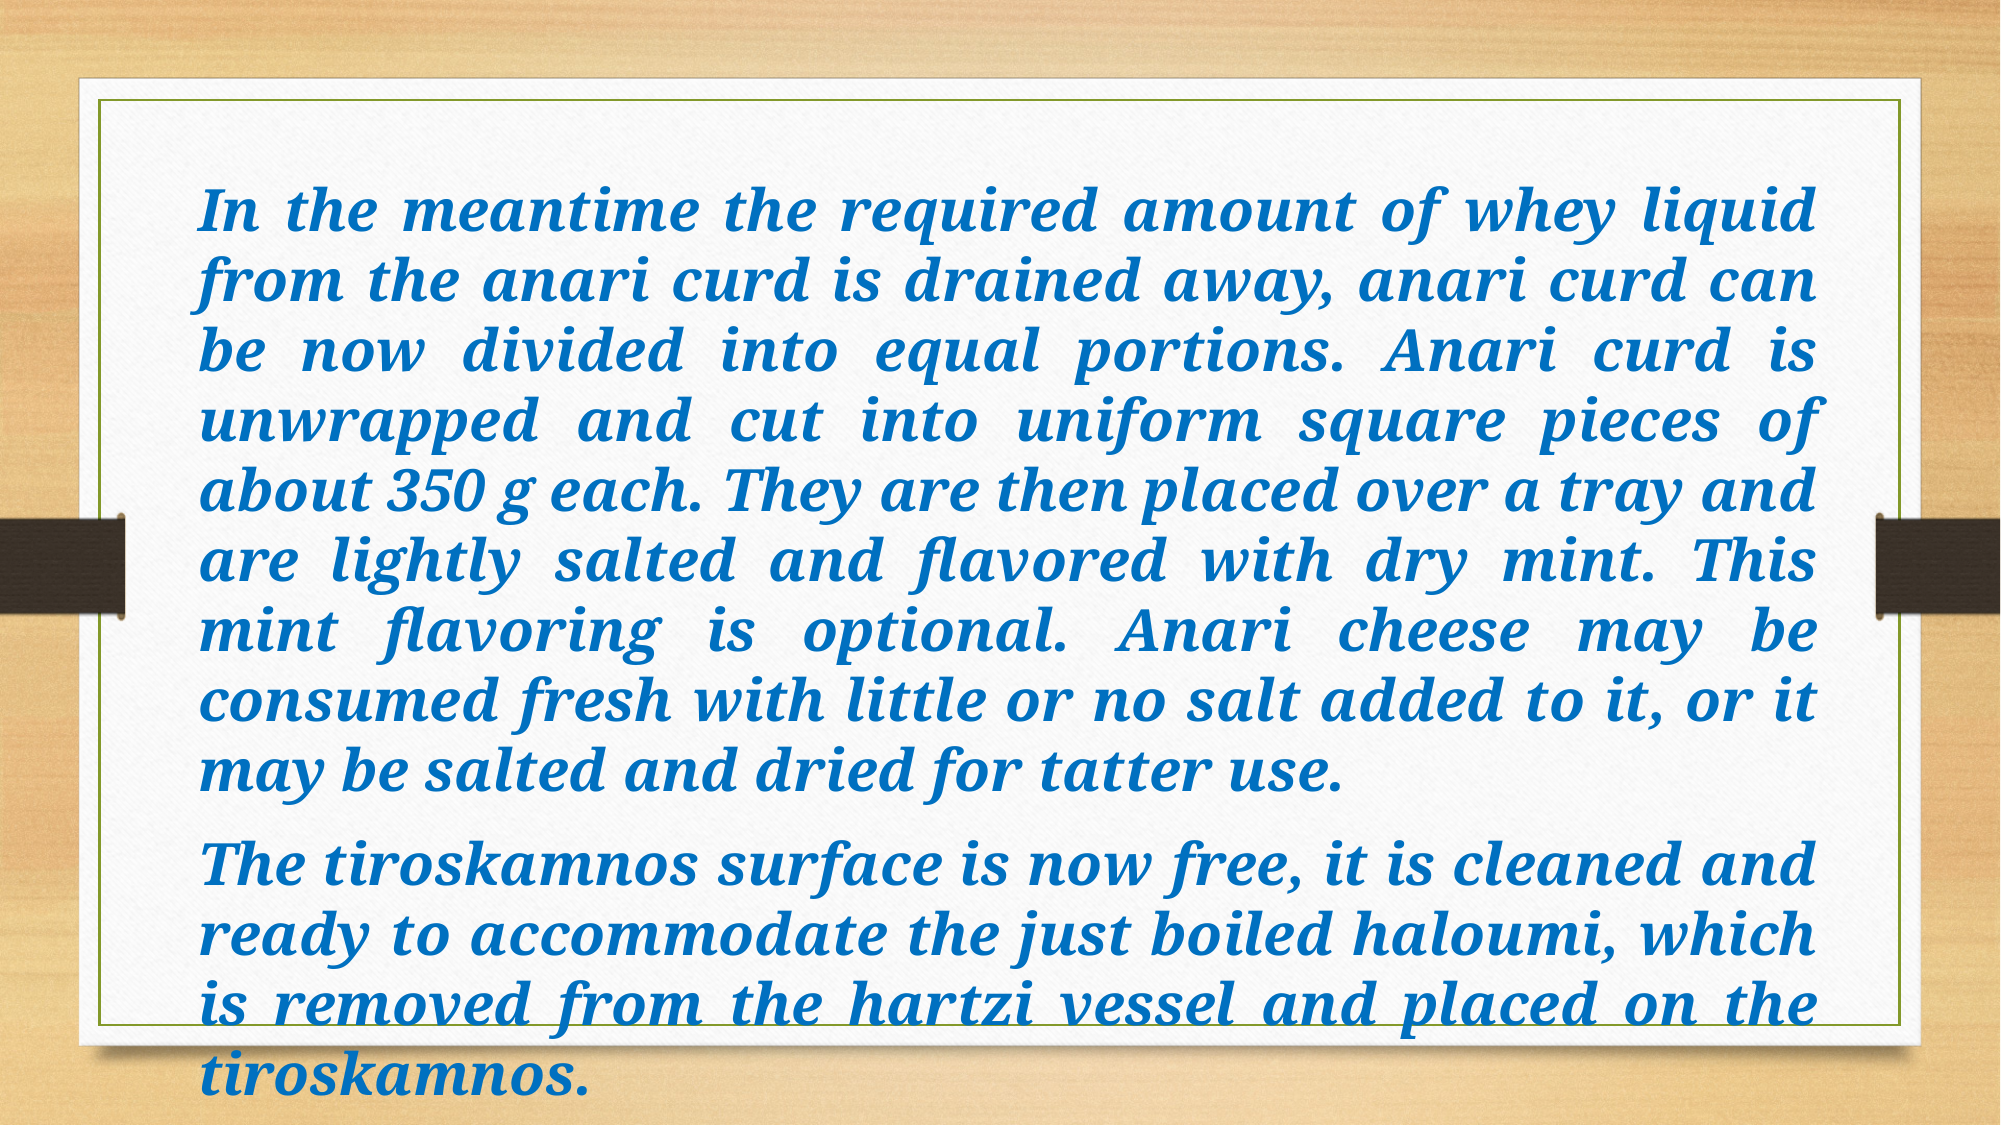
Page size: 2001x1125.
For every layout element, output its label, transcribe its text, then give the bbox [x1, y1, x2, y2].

picture [0, 0, 2001, 1125]
list In the meantime the required amount of whey liquid from the anari curd is drained away, anari curd can be now divided into equal portions. Anari curd is unwrapped and cut into uniform square pieces of about 350 g each. They are then placed over a tray and are lightly salted and flavored with dry mint. This mint flavoring is optional. Anari cheese may be consumed fresh with little or no salt added to it, or it may be salted and dried for tatter use. The tiroskamnos surface is now free, it is cleaned and ready to accommodate the just boiled haloumi, which is removed from the hartzi vessel and placed on the tiroskamnos. [183, 165, 1834, 975]
